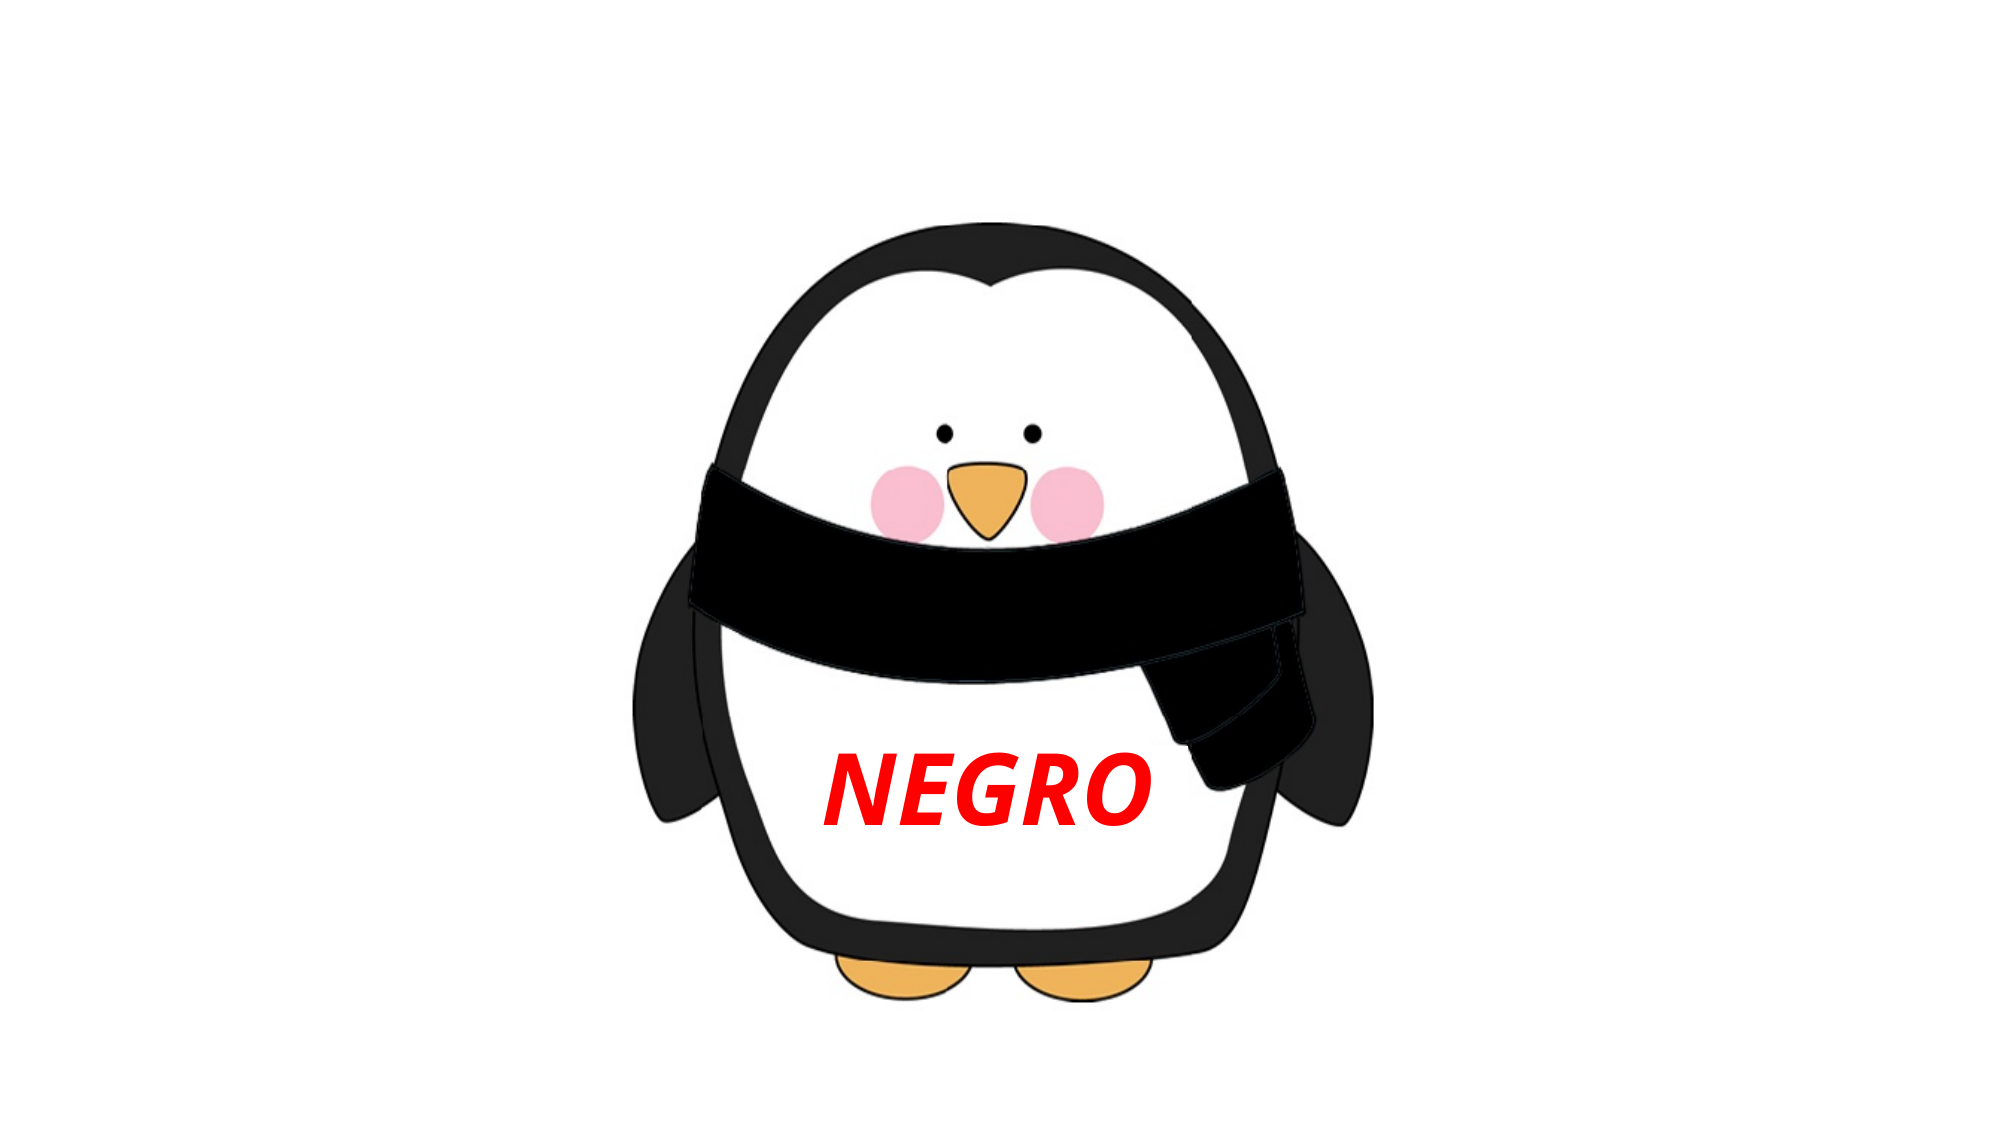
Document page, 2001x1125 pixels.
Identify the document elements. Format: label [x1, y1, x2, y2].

picture [586, 0, 1415, 1125]
text_box [793, 708, 1198, 923]
